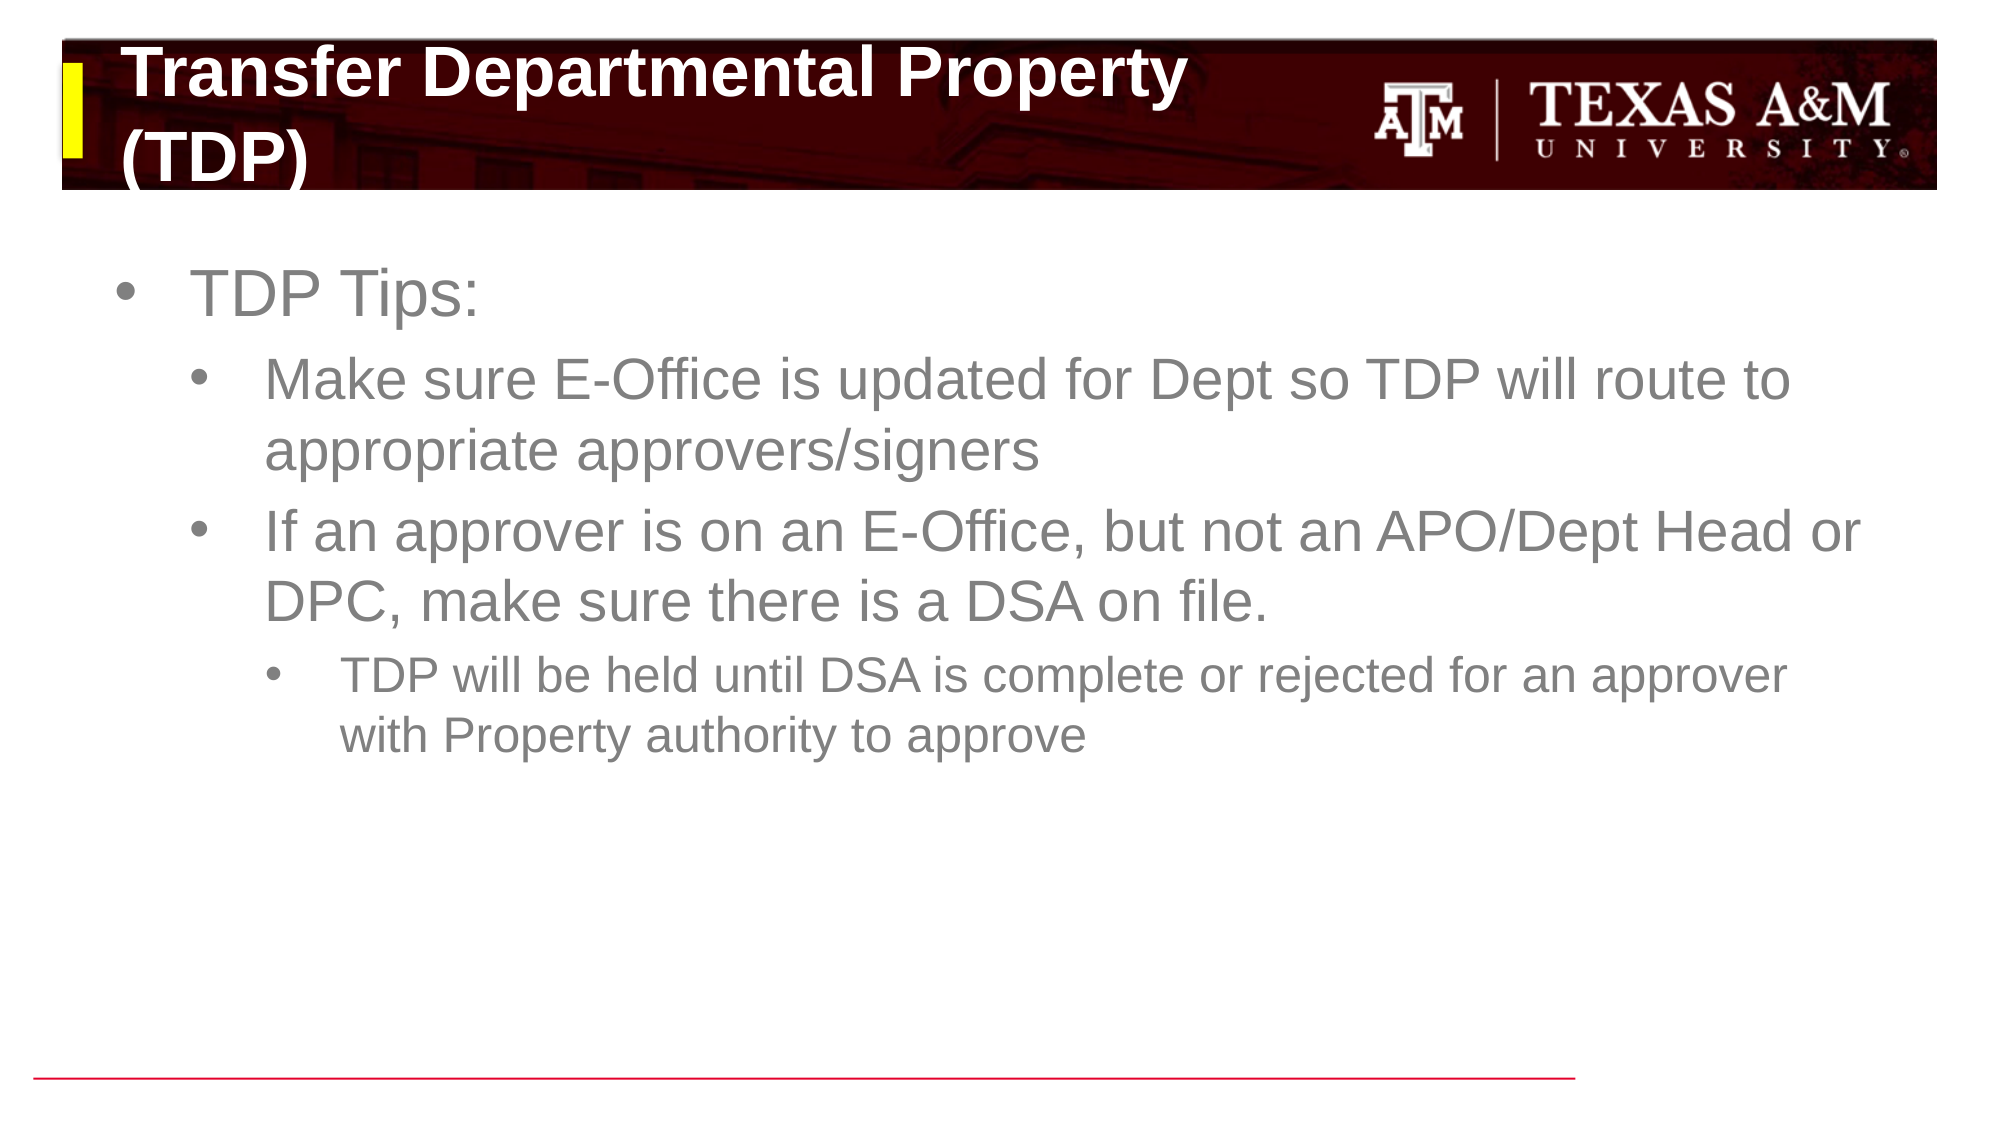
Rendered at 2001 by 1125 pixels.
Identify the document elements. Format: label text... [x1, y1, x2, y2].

title Transfer Departmental Property (TDP) [105, 16, 1367, 205]
picture [62, 37, 105, 190]
picture [1367, 37, 1937, 190]
list TDP Tips: Make sure E-Office is updated for Dept so TDP will route to appropriate approvers/signers If an approver is on an E-Office, but not an APO/Dept Head or DPC, make sure there is a DSA on file. TDP will be held until DSA is complete or rejected for an approver with Property authority to approve [99, 242, 1900, 1005]
